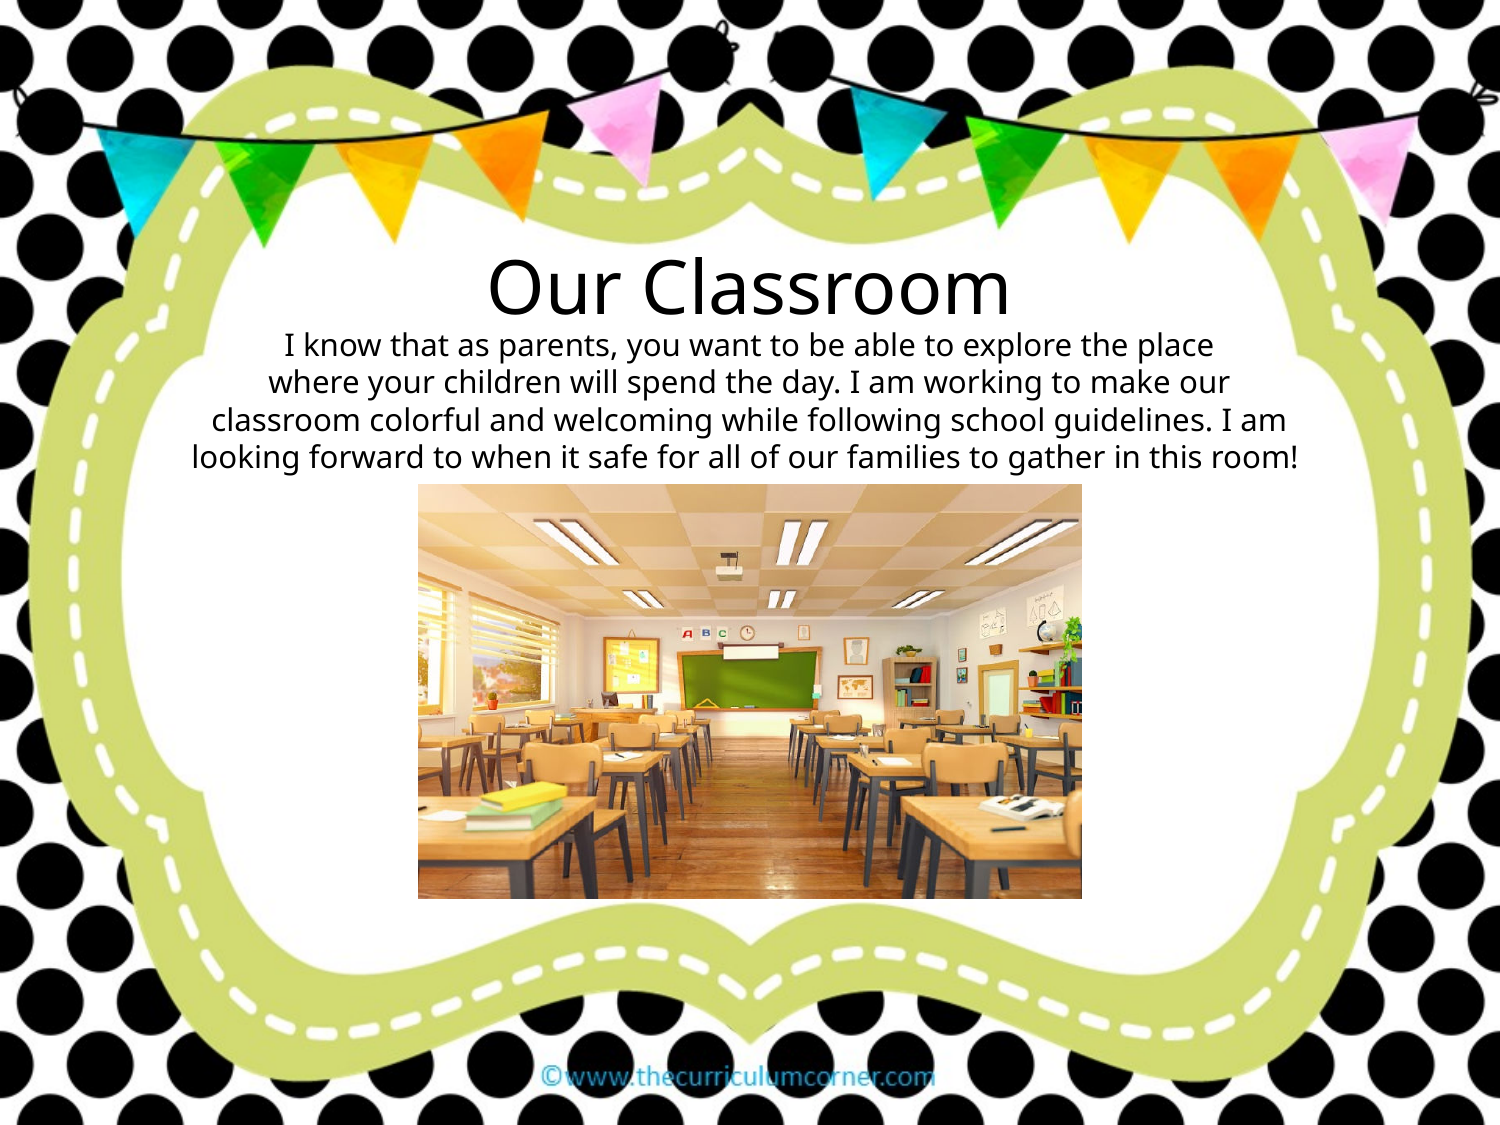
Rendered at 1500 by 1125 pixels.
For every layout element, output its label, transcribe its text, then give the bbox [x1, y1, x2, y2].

text_box Our Classroom [471, 232, 1029, 317]
text_box I know that as parents, you want to be able to explore the place where your children will spend the day. I am working to make our classroom colorful and welcoming while following school guidelines. I am looking forward to when it safe for all of our families to gather in this room! [124, 317, 1376, 482]
picture [0, 0, 1500, 1125]
